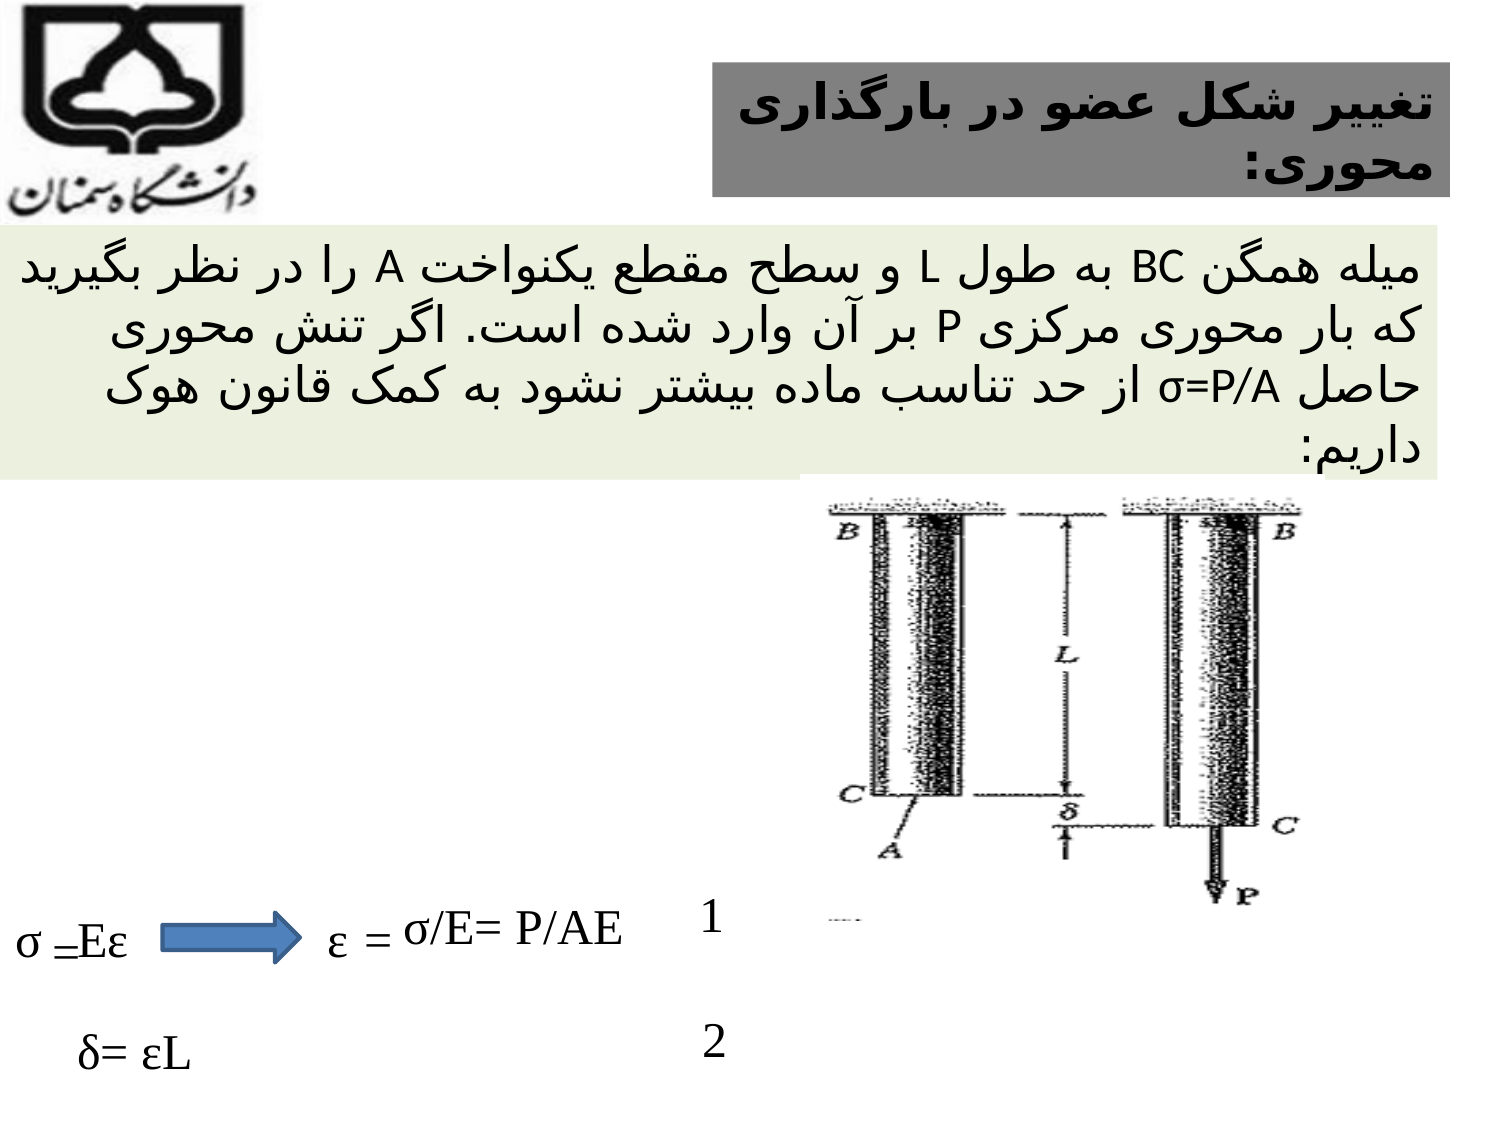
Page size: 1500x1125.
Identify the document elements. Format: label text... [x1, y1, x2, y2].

text_box ε [312, 899, 350, 975]
text_box = [37, 912, 125, 988]
text_box تغییر شکل عضو در بارگذاری محوری: [712, 62, 1450, 198]
text_box δ= εL [62, 1012, 375, 1088]
text_box [160, 910, 303, 965]
text_box σ/E= P/AE [388, 887, 639, 963]
picture [799, 474, 1326, 921]
text_box 2 [687, 999, 800, 1075]
text_box σ [0, 899, 58, 975]
picture [0, 0, 263, 224]
text_box = [350, 899, 388, 975]
text_box میله همگن BC به طول L و سطح مقطع یکنواخت A را در نظر بگیرید که بار محوری مرکزی P بر آن وارد شده است. اگر تنش محوری حاصل σ=P/A از حد تناسب ماده بیشتر نشود به کمک قانون هوک داریم: [0, 224, 1438, 480]
text_box 1 [662, 874, 763, 950]
text_box Eε [62, 899, 188, 975]
